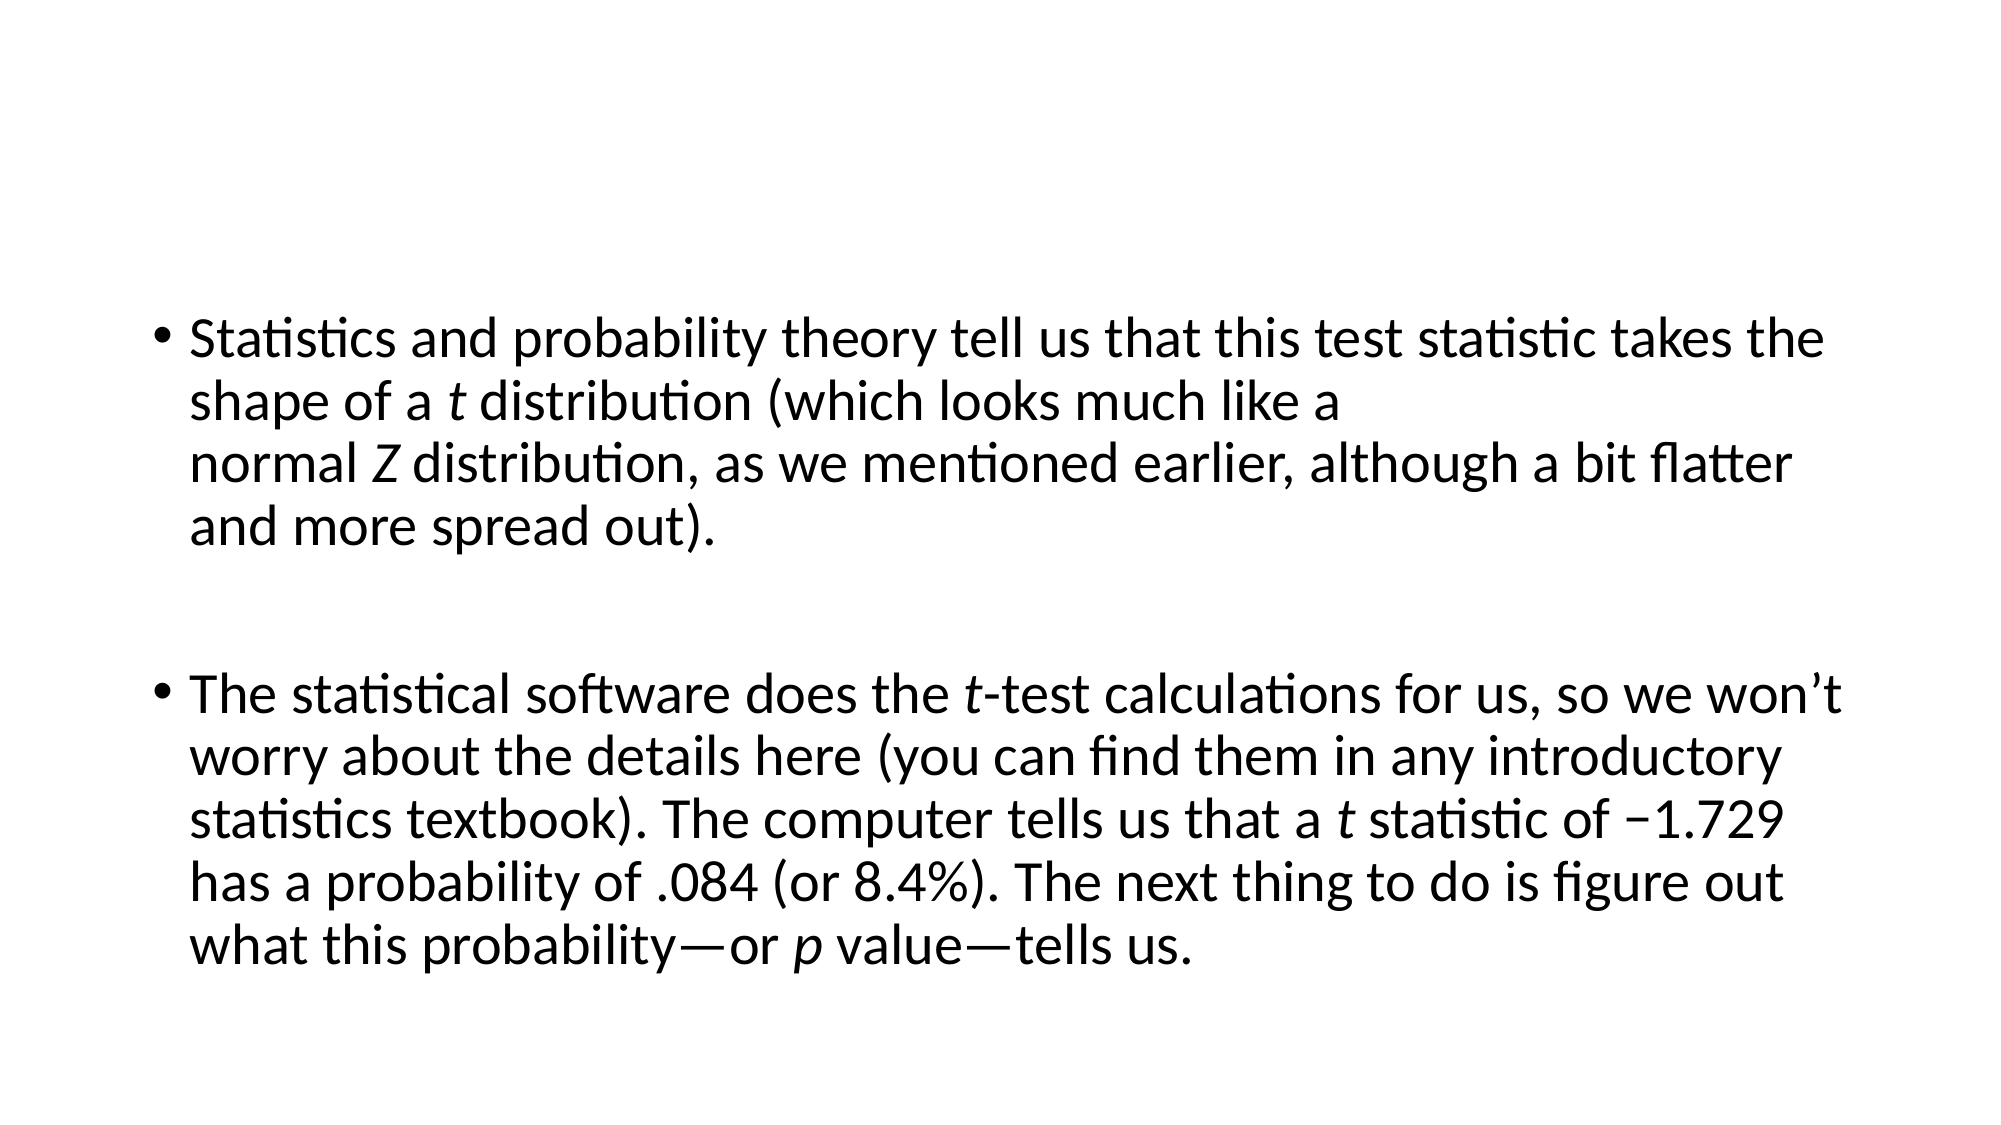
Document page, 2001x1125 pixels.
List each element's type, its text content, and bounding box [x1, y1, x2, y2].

list Statistics and probability theory tell us that this test statistic takes the shape of a t distribution (which looks much like a normal Z distribution, as we mentioned earlier, although a bit flatter and more spread out). The statistical software does the t-test calculations for us, so we won’t worry about the details here (you can find them in any introductory statistics textbook). The computer tells us that a t statistic of −1.729 has a probability of .084 (or 8.4%). The next thing to do is figure out what this probability—or p value—tells us. [137, 299, 1863, 1014]
